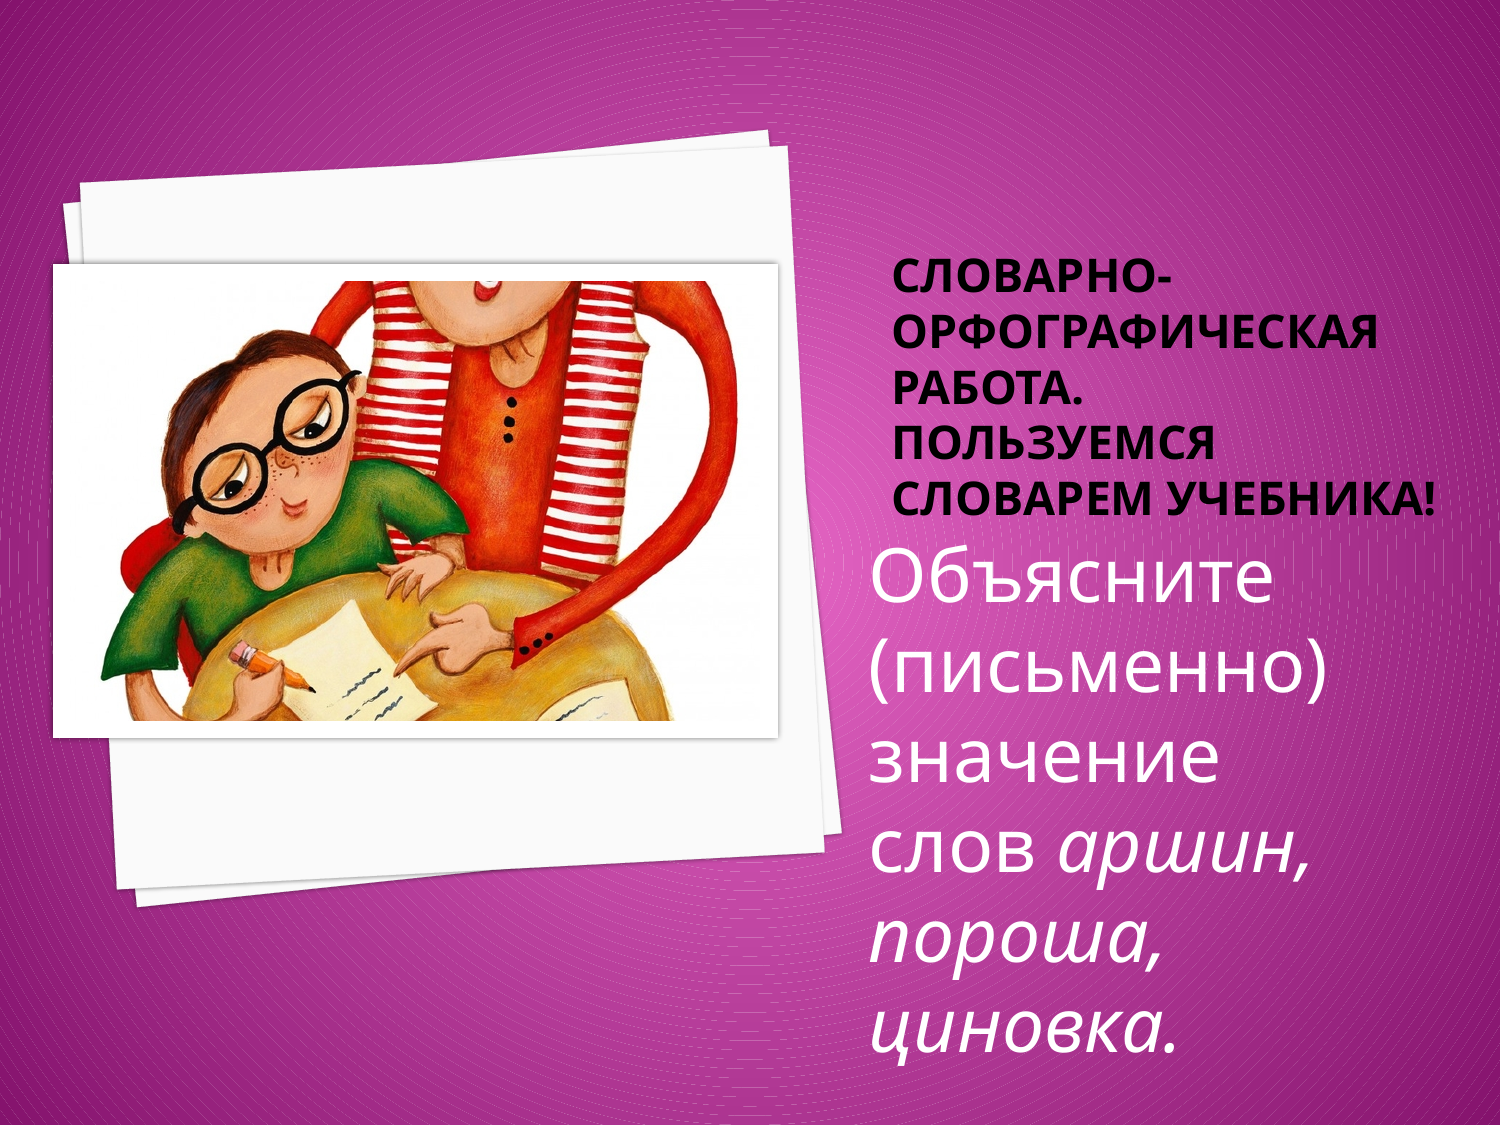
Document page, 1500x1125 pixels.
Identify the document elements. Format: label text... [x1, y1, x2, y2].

list Объясните (письменно) значение слов аршин, пороша, циновка. [855, 527, 1407, 1125]
title Словарно-орфографическая работа. Пользуемся словарем учебника! [884, 187, 1447, 525]
picture [69, 280, 761, 722]
